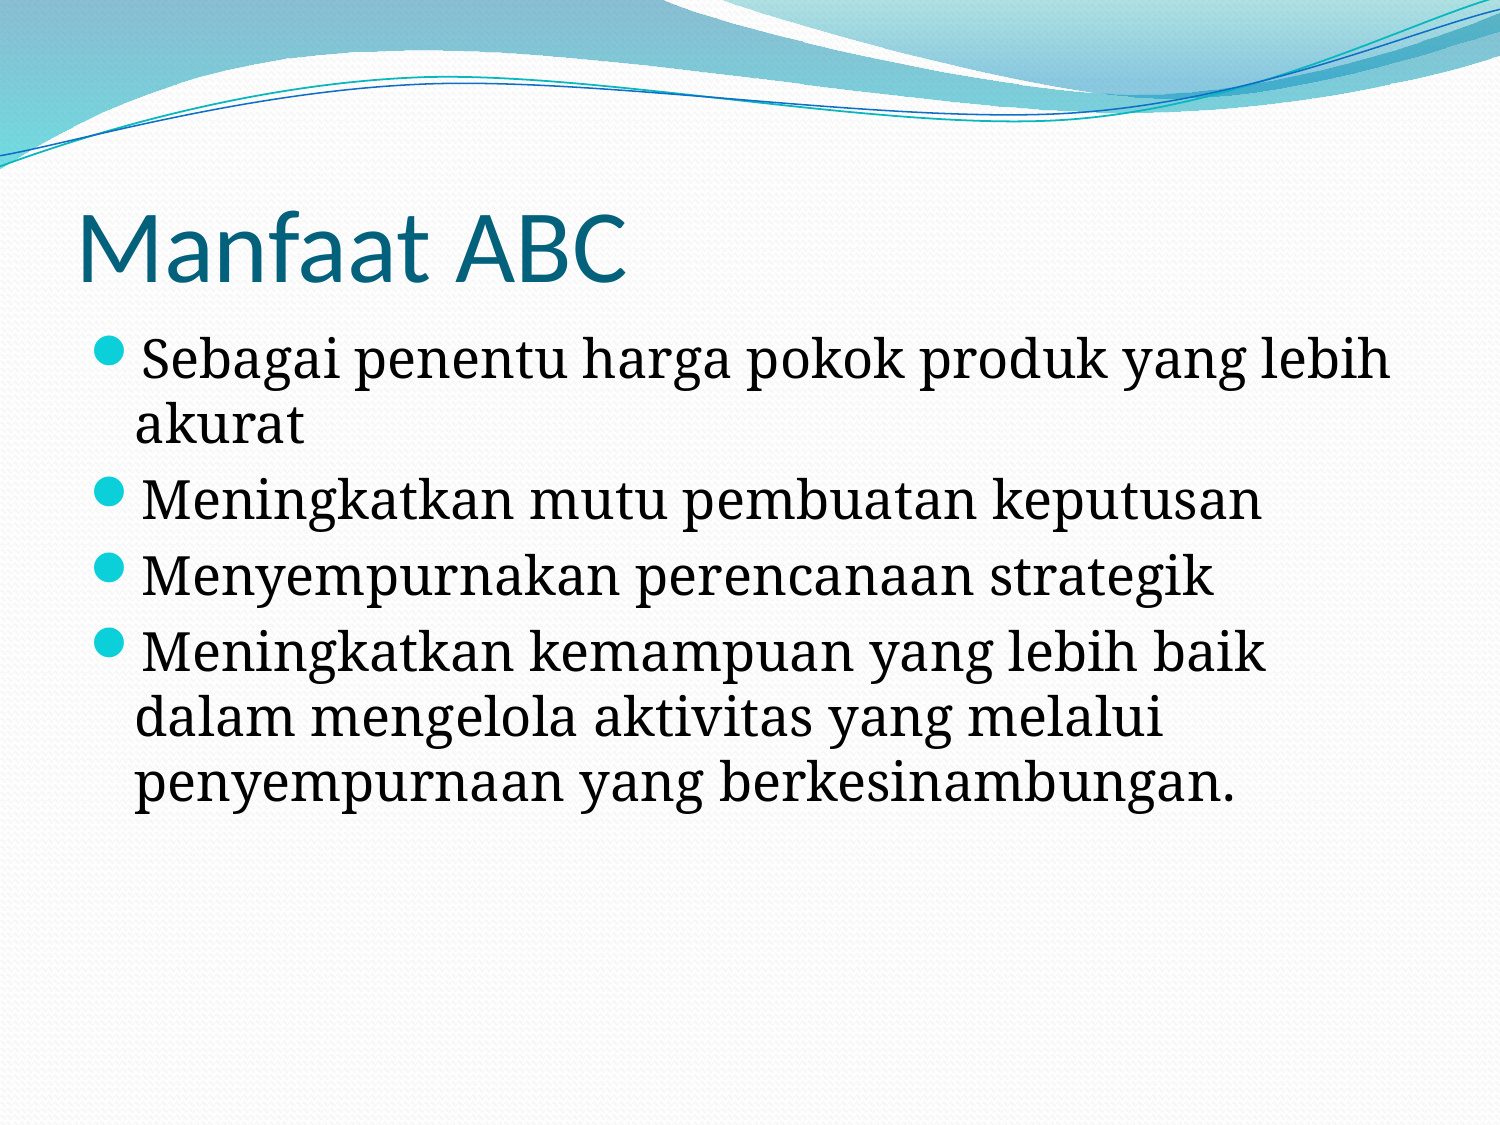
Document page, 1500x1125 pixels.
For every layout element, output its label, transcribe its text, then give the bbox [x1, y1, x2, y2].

title Manfaat ABC [75, 115, 1425, 303]
list Sebagai penentu harga pokok produk yang lebih akurat Meningkatkan mutu pembuatan keputusan Menyempurnakan perencanaan strategik Meningkatkan kemampuan yang lebih baik dalam mengelola aktivitas yang melalui penyempurnaan yang berkesinambungan. [75, 317, 1425, 1038]
